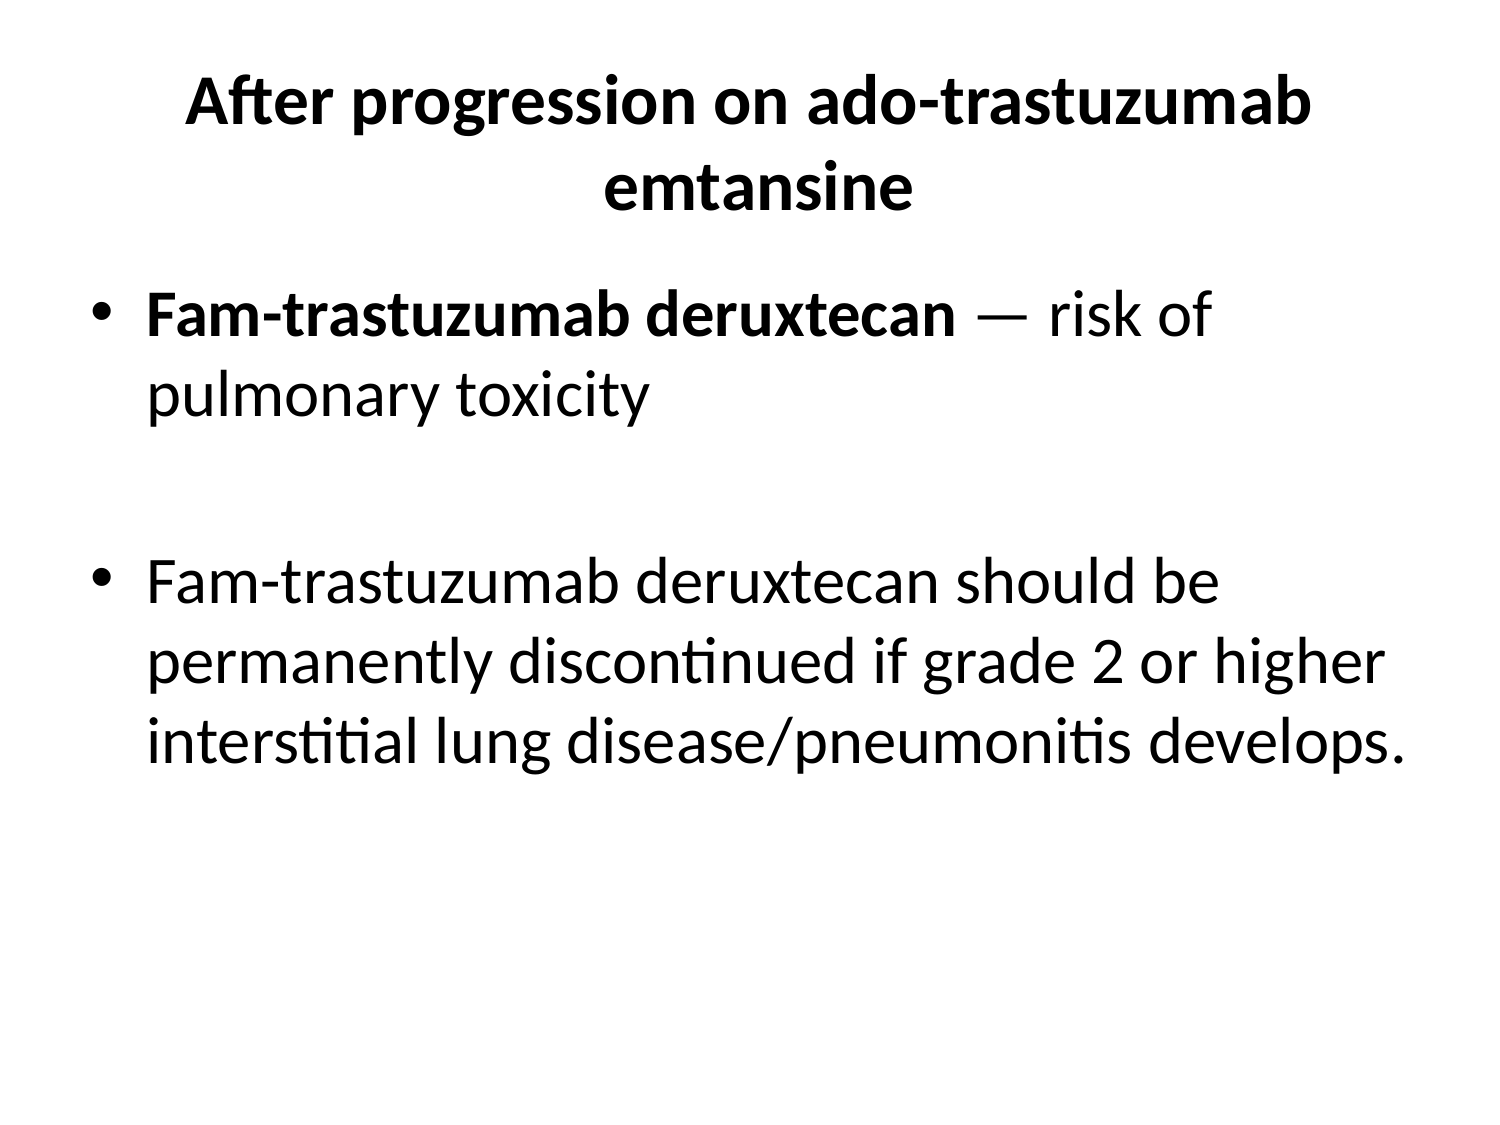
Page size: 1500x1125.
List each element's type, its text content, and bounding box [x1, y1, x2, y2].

list Fam-trastuzumab deruxtecan — risk of pulmonary toxicity Fam-trastuzumab deruxtecan should be permanently discontinued if grade 2 or higher interstitial lung disease/pneumonitis develops. [75, 262, 1425, 1005]
title After progression on ado-trastuzumab emtansine [75, 45, 1425, 233]
